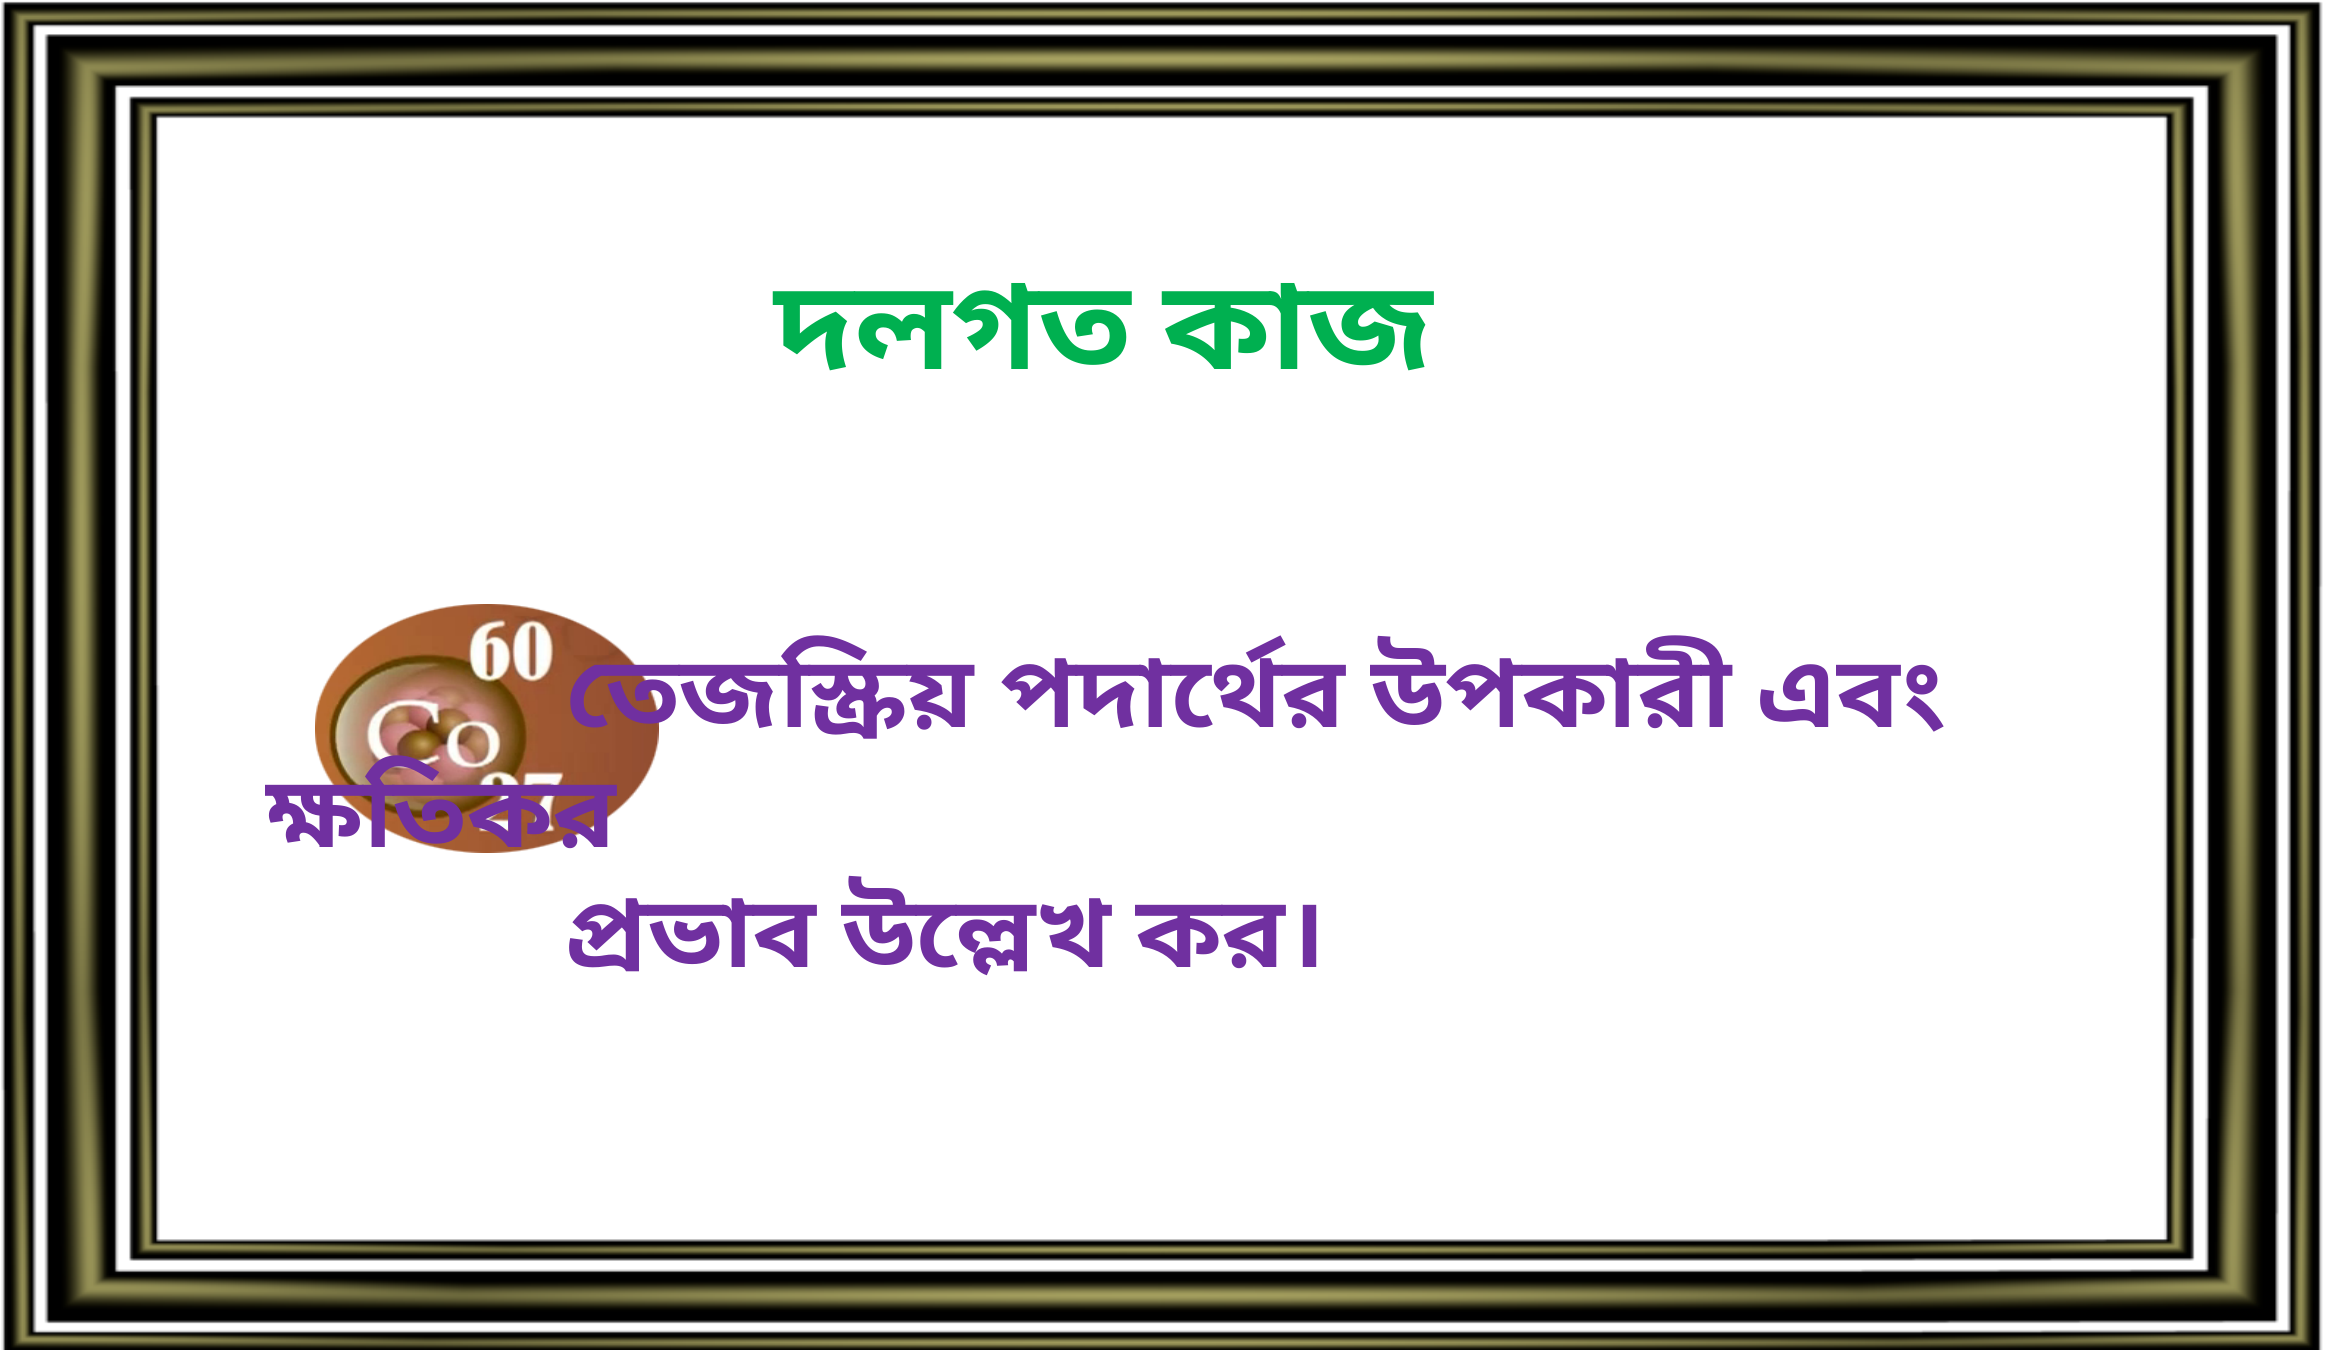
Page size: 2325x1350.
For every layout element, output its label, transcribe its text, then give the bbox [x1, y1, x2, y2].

text_box দলগত কাজ [754, 234, 1454, 405]
picture [0, 0, 2325, 1350]
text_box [251, 604, 2113, 888]
